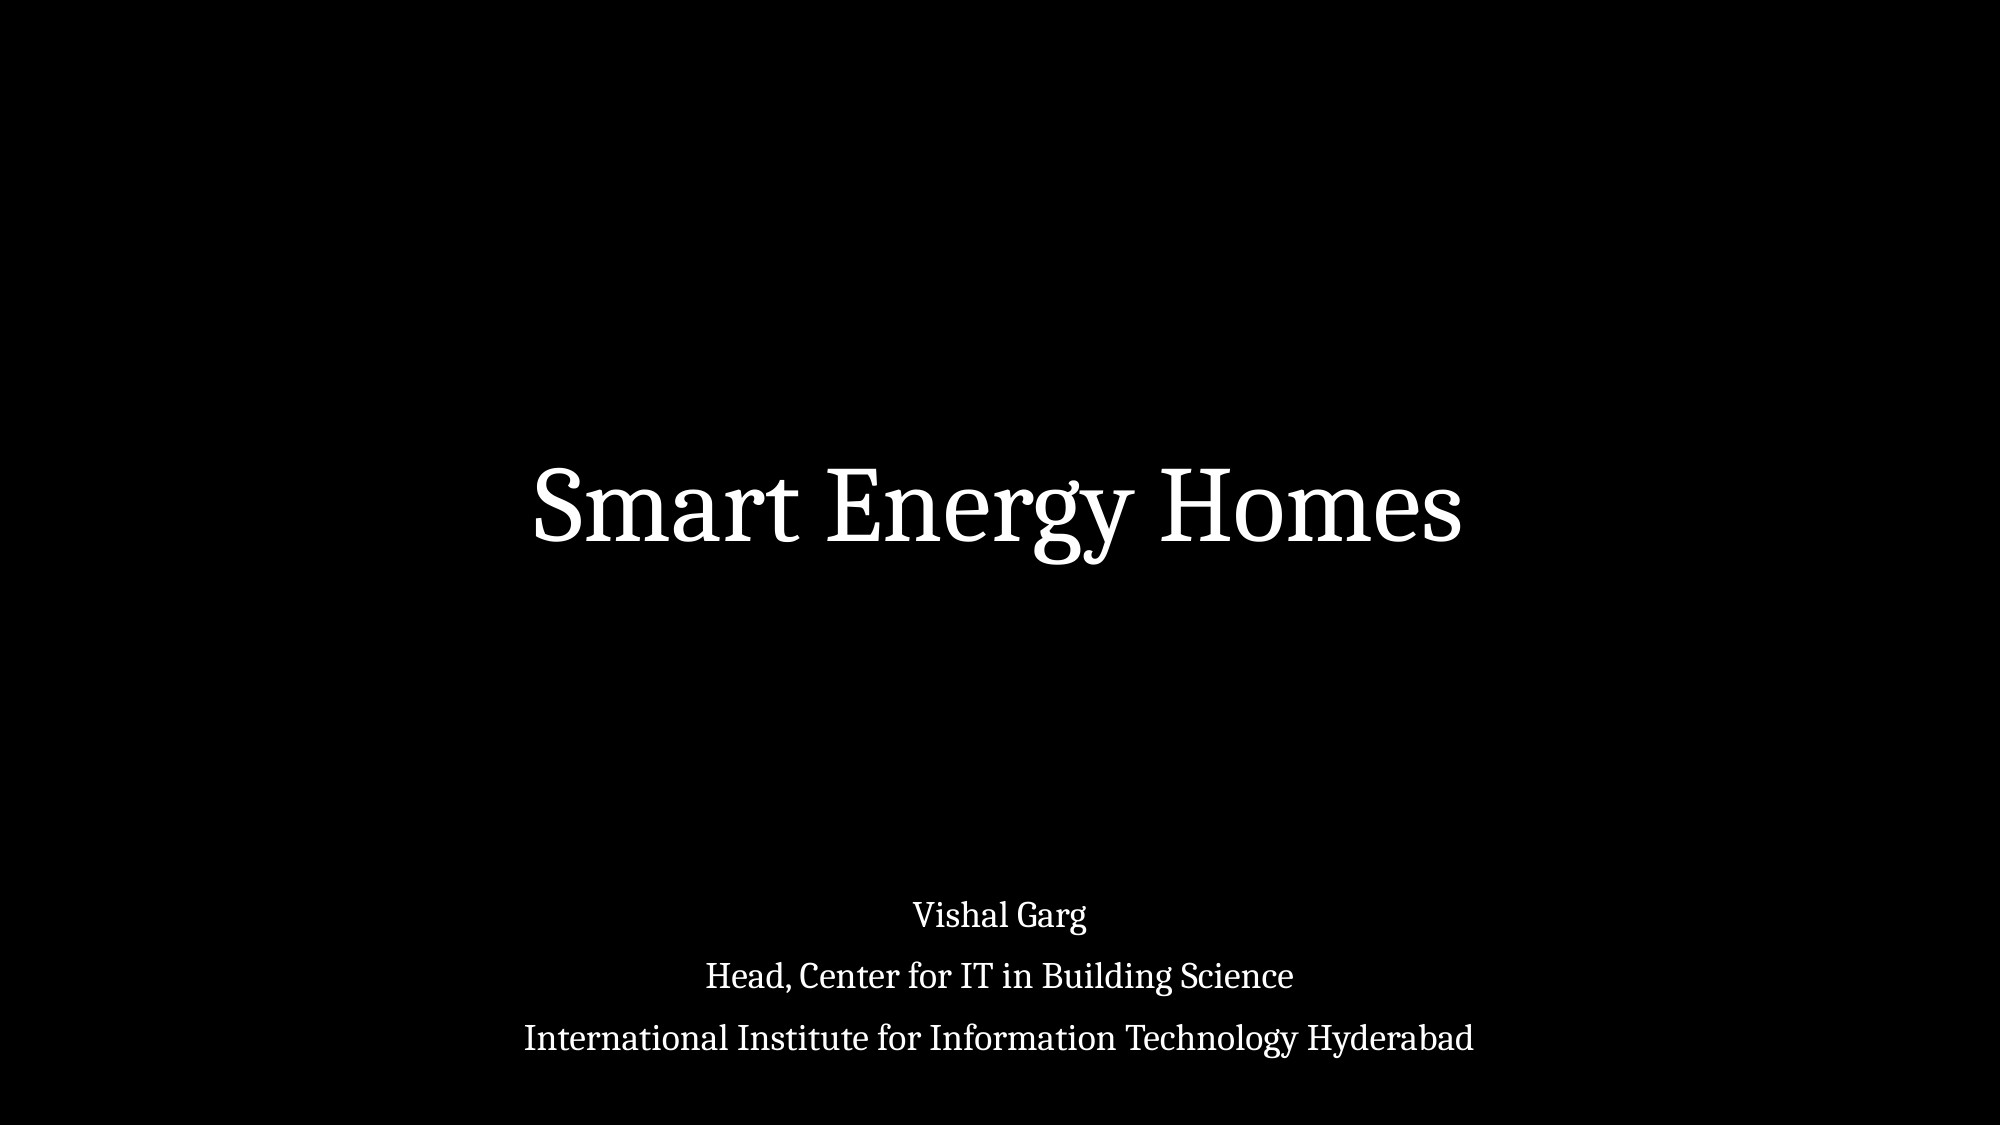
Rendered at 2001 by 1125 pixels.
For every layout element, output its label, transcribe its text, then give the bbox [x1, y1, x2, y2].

text_box Vishal Garg Head, Center for IT in Building Science International Institute for Information Technology Hyderabad [0, 887, 2000, 1125]
title Smart Energy Homes [201, 332, 1798, 573]
